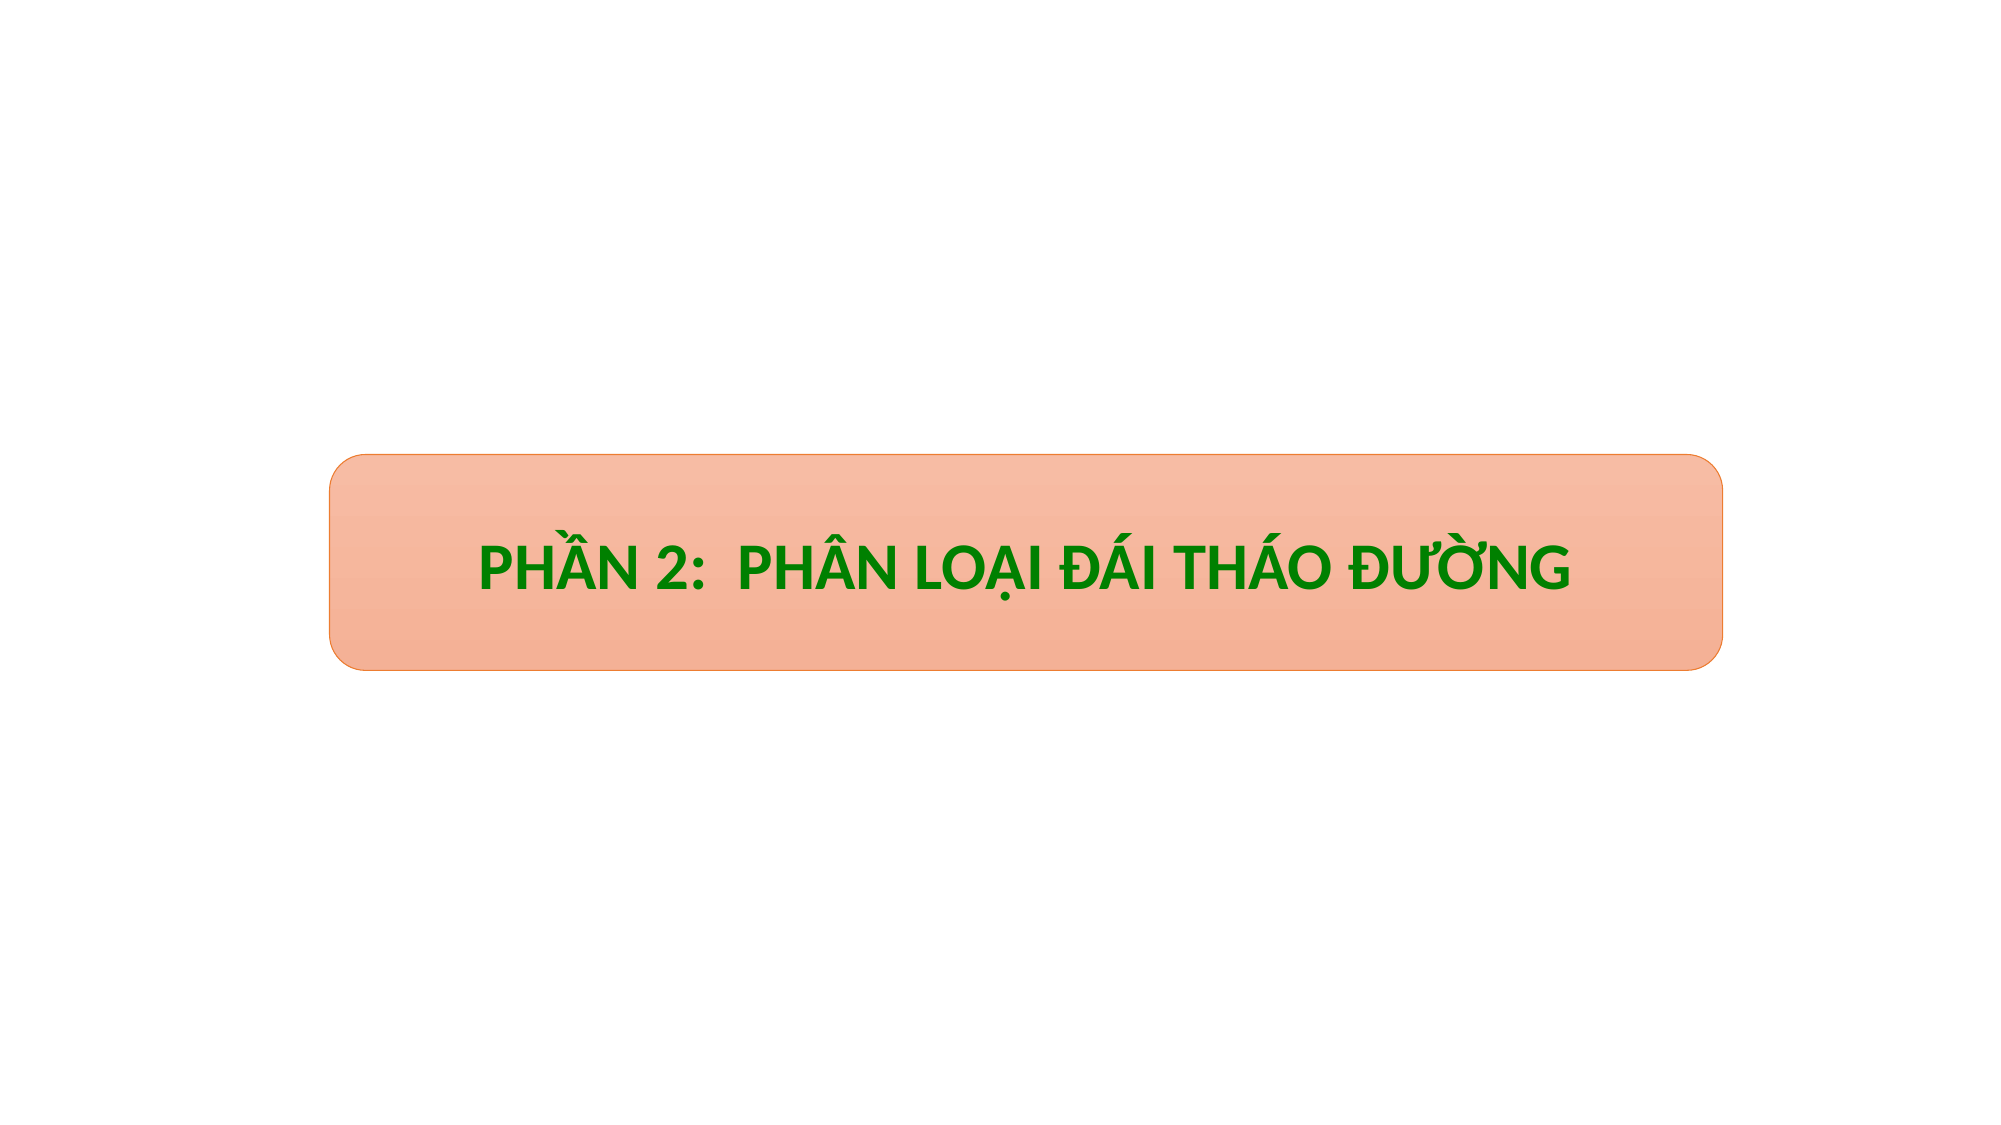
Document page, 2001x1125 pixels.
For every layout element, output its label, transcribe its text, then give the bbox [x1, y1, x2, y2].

text_box PHẦN 2: PHÂN LOẠI ĐÁI THÁO ĐƯỜNG [328, 453, 1724, 671]
